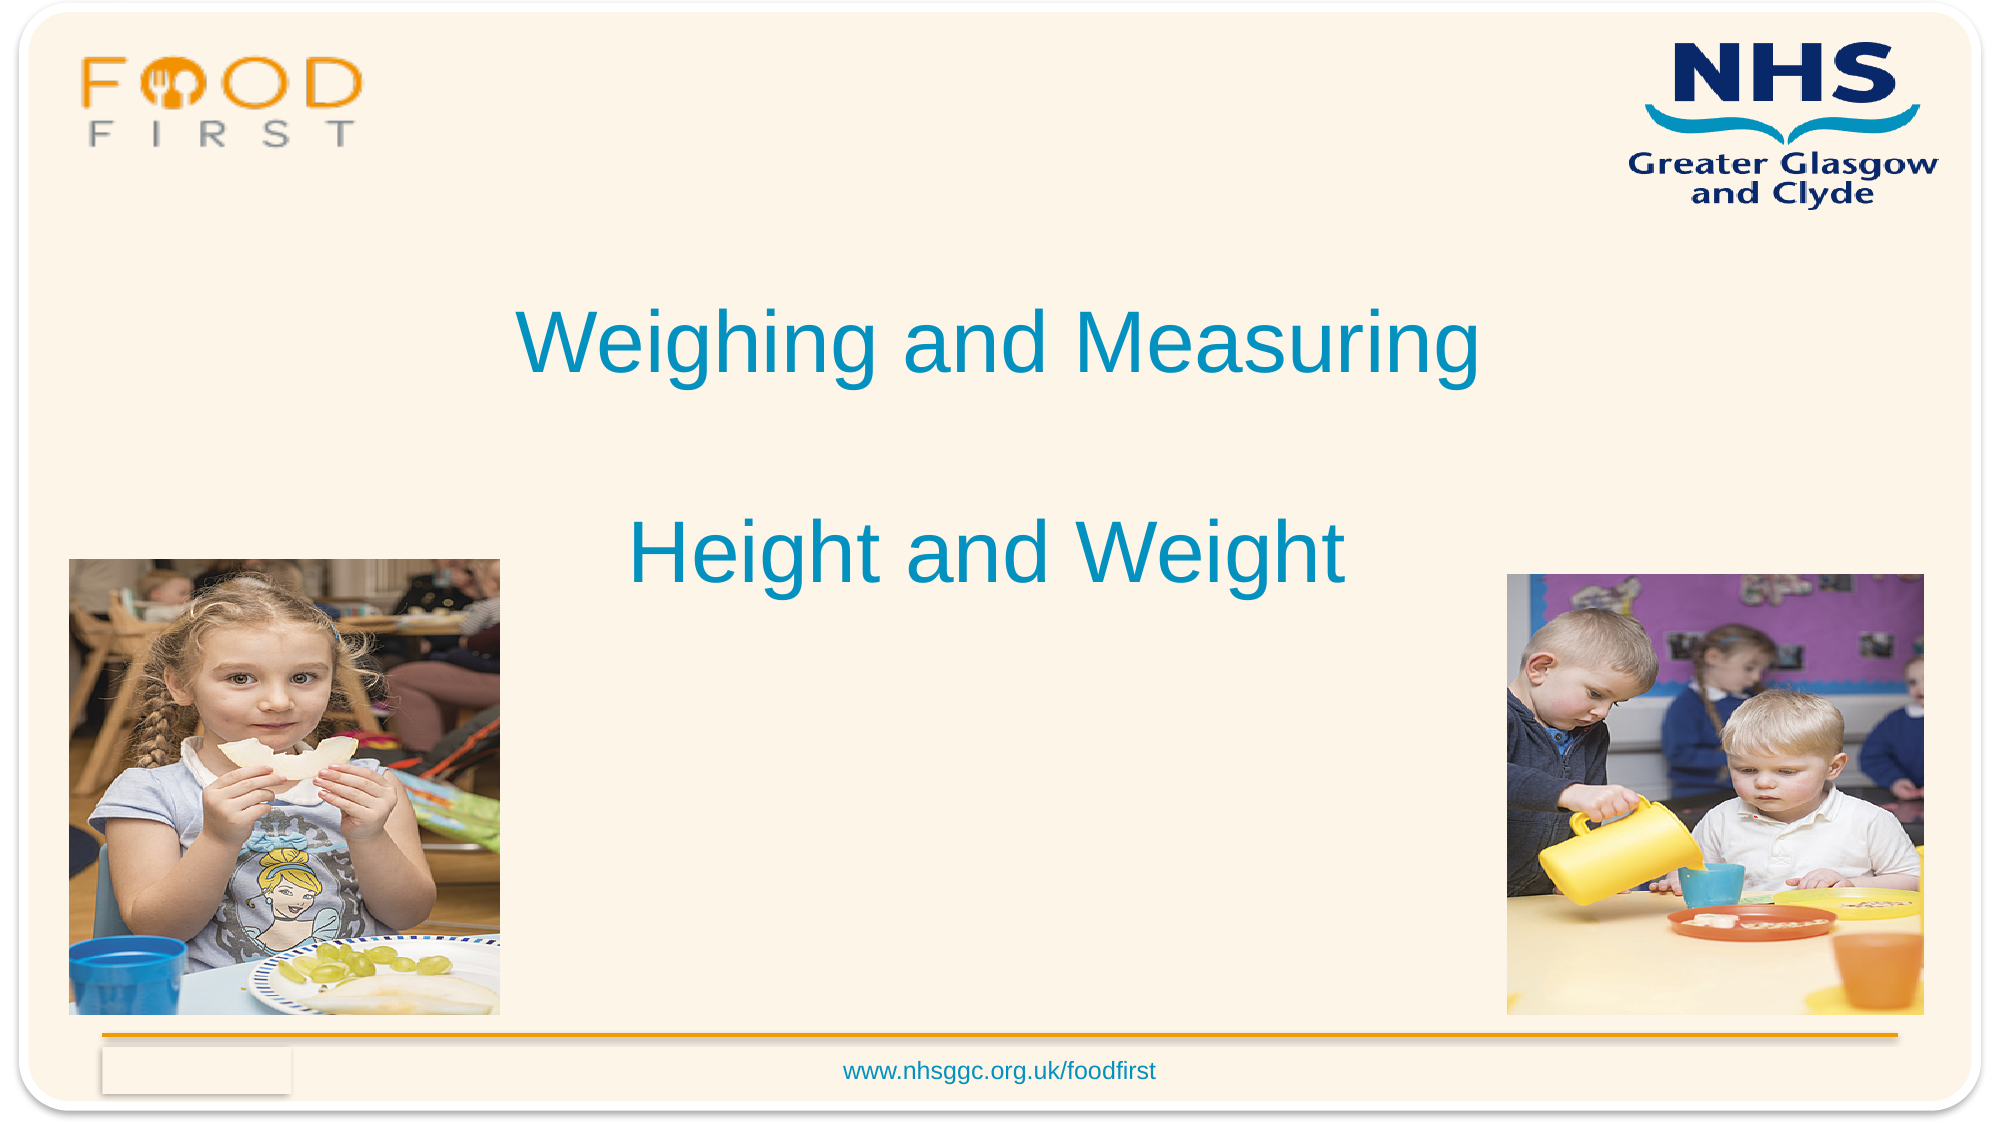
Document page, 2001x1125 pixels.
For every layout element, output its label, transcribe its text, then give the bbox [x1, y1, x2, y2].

picture [69, 559, 500, 1015]
title Weighing and Measuring Height and Weight [362, 243, 1638, 642]
picture [1629, 42, 1939, 210]
picture [1507, 574, 1924, 1015]
